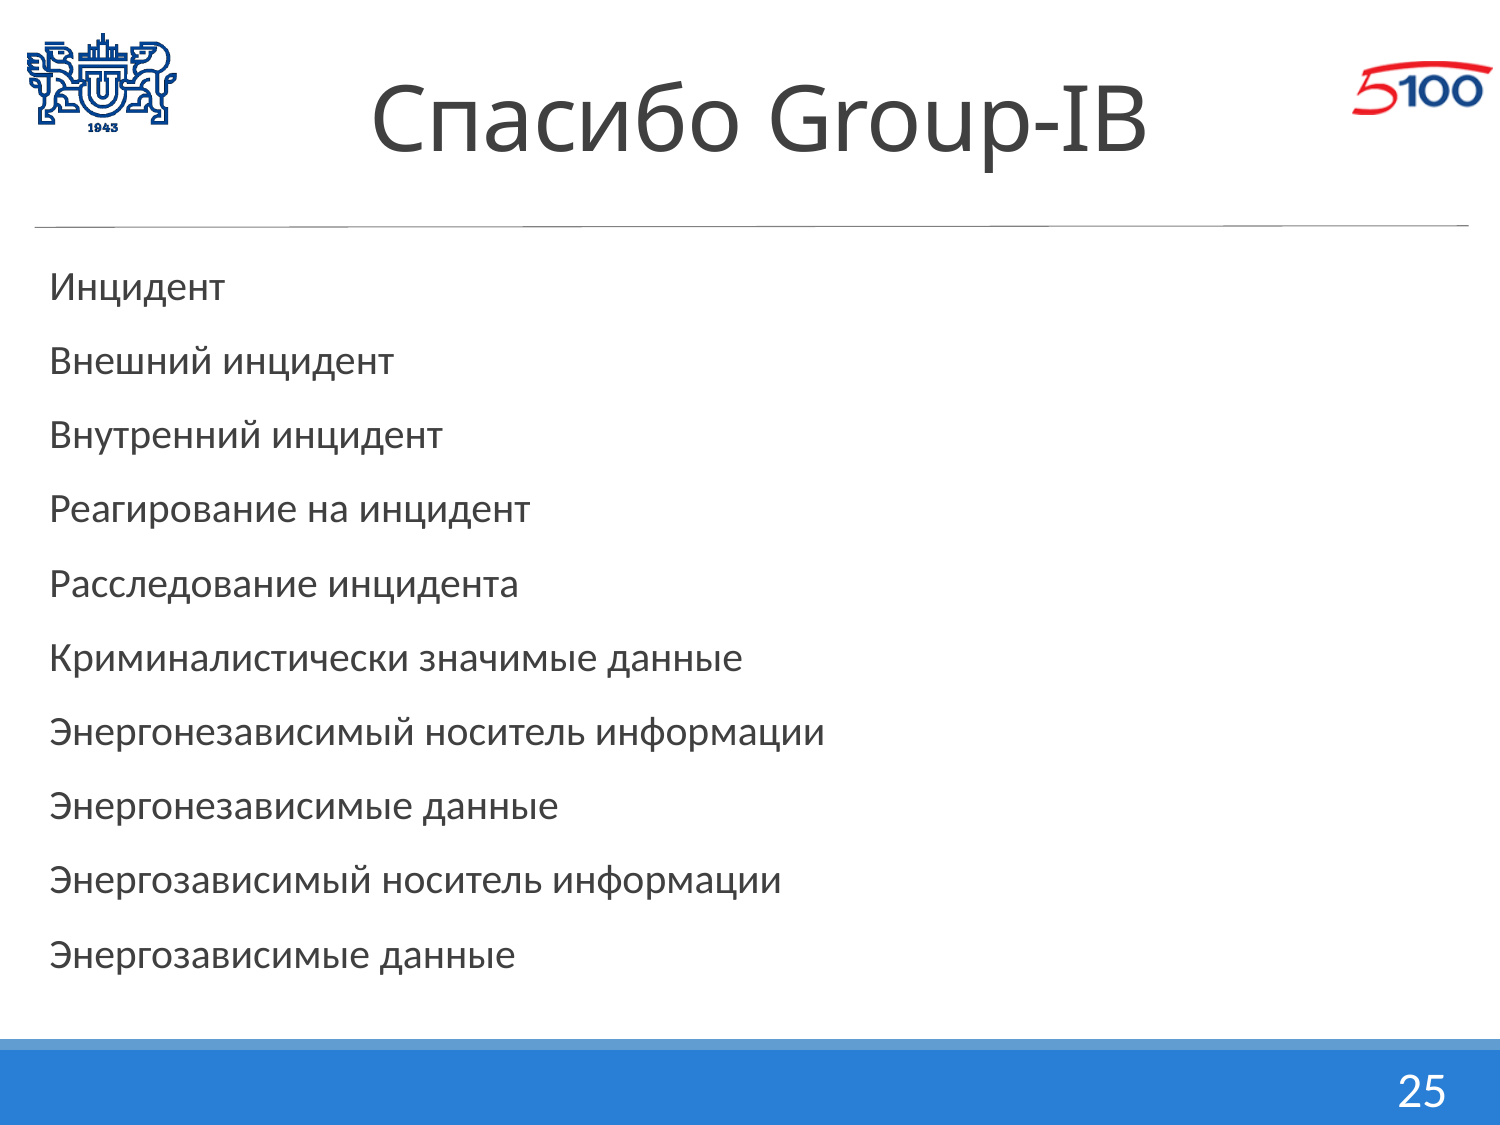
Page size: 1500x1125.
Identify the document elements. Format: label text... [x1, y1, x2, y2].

slide_number 25 [1301, 1057, 1463, 1118]
title Спасибо Group-IB [176, 21, 1344, 226]
picture [27, 33, 176, 133]
list Инцидент Внешний инцидент Внутренний инцидент Реагирование на инцидент Расследование инцидента Криминалистически значимые данные Энергонезависимый носитель информации Энергонезависимые данные Энергозависимый носитель информации Энергозависимые данные [34, 257, 1469, 963]
picture [1352, 61, 1493, 115]
